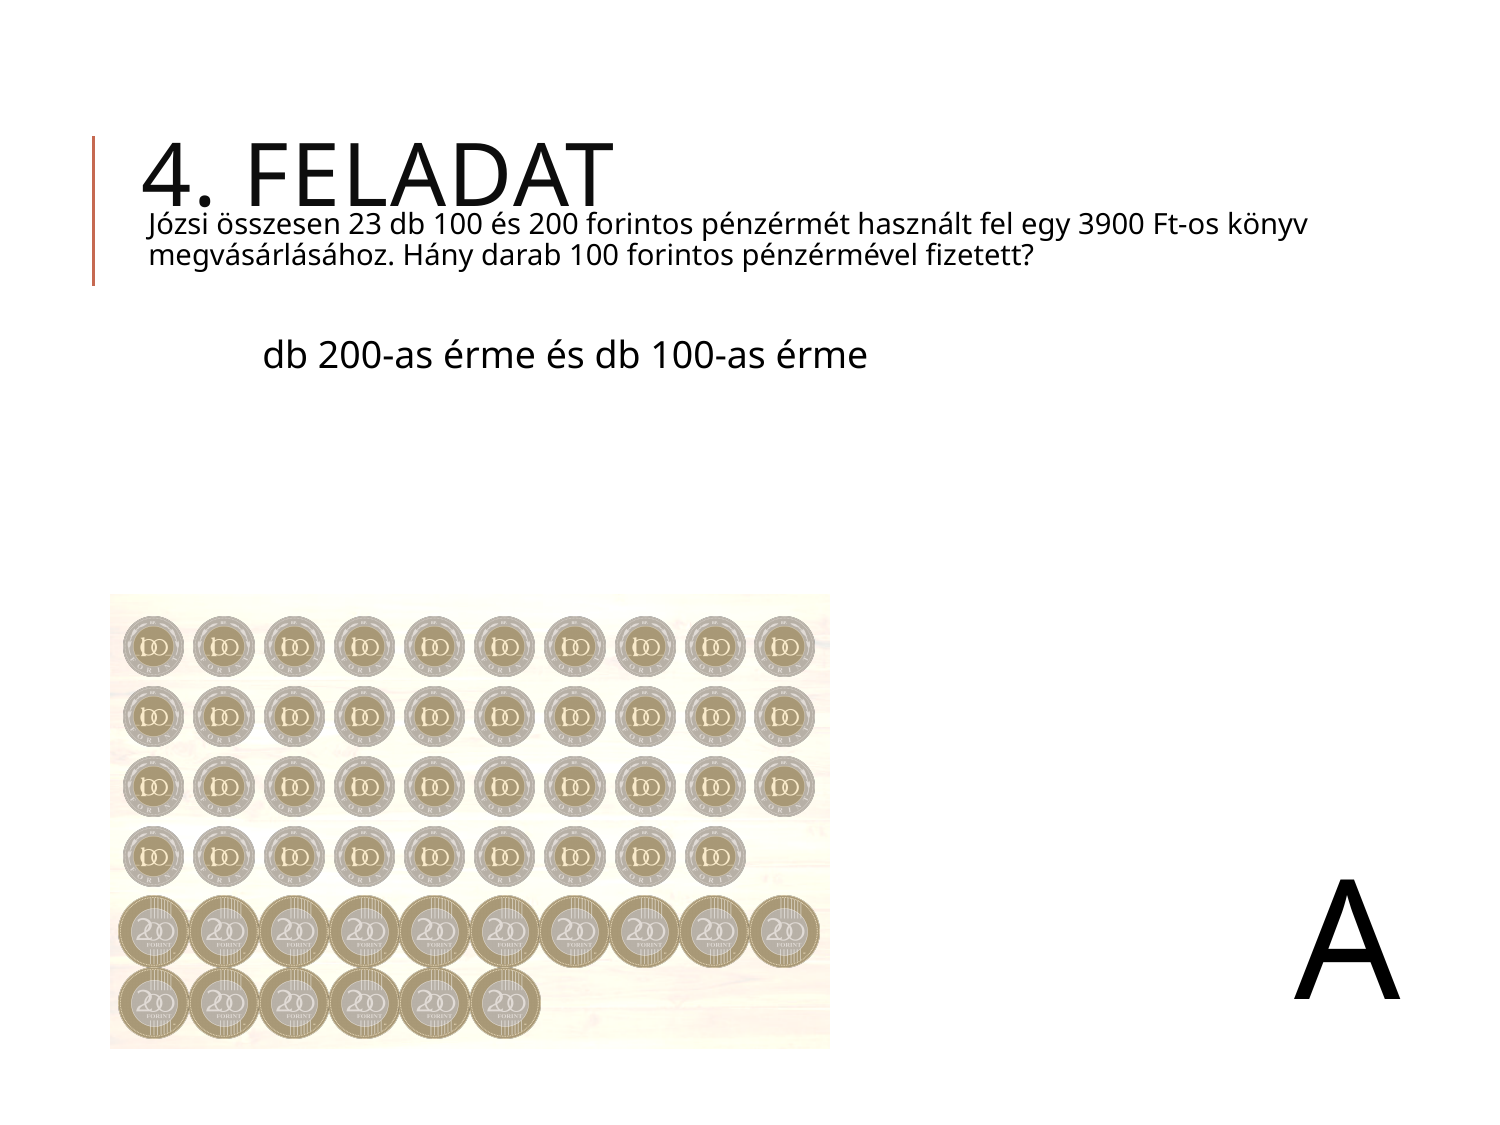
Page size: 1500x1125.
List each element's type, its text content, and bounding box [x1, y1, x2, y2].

title 4. feladat [126, 131, 1322, 201]
list A [1243, 847, 1454, 1046]
picture [110, 594, 830, 1049]
list Józsi összesen 23 db 100 és 200 forintos pénzérmét használt fel egy 3900 Ft-os könyv megvásárlásához. Hány darab 100 forintos pénzérmével fizetett? [126, 201, 1322, 296]
